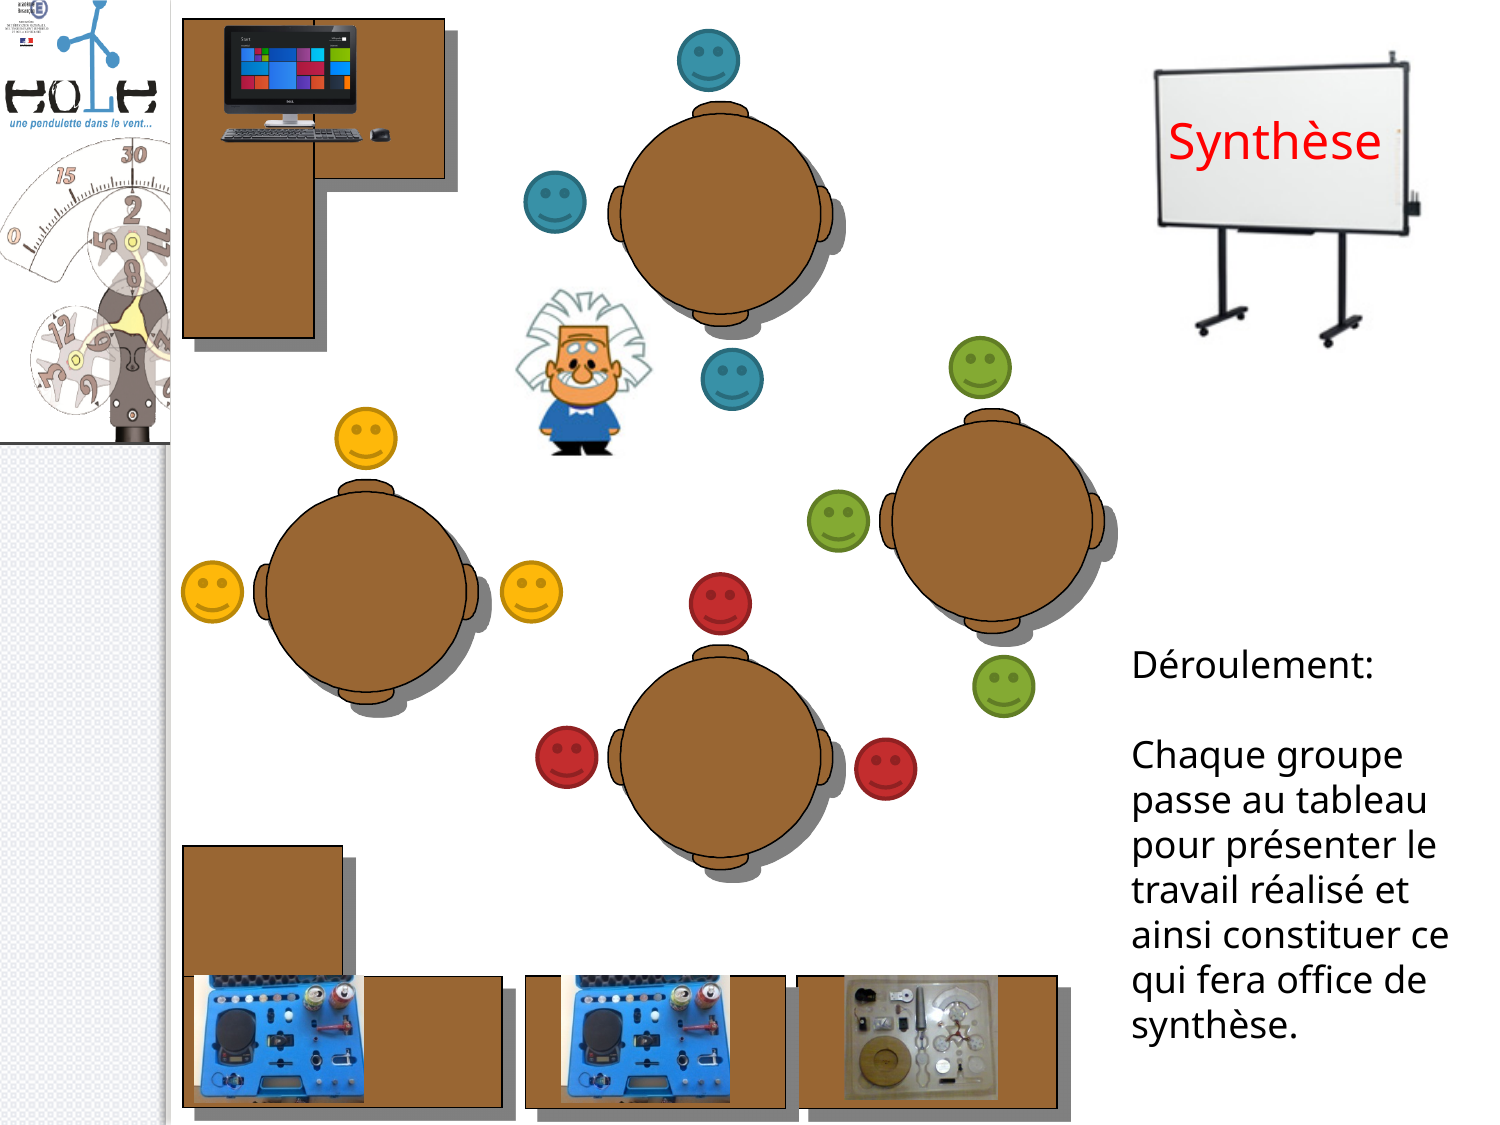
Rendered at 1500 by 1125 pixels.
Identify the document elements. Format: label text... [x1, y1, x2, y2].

text_box [608, 645, 833, 870]
text_box [700, 347, 764, 411]
text_box [334, 406, 398, 471]
text_box [180, 560, 245, 624]
picture [1071, 42, 1500, 353]
picture [0, 0, 171, 445]
text_box [854, 737, 918, 801]
text_box [608, 101, 833, 327]
text_box [676, 28, 741, 93]
text_box [253, 479, 479, 705]
text_box Déroulement: Chaque groupe passe au tableau pour présenter le travail réalisé et ainsi constituer ce qui fera office de synthèse. [1116, 633, 1500, 1125]
picture [844, 975, 999, 1100]
picture [513, 278, 656, 459]
text_box [879, 408, 1105, 634]
text_box [797, 975, 842, 1109]
text_box [499, 560, 564, 624]
text_box [368, 976, 502, 1108]
picture [560, 975, 730, 1103]
text_box [999, 975, 1058, 1109]
text_box [948, 335, 1012, 400]
text_box [806, 489, 871, 553]
text_box [688, 572, 753, 636]
text_box [183, 19, 445, 339]
text_box [972, 654, 1036, 719]
picture [218, 18, 392, 150]
text_box [183, 846, 343, 1108]
text_box [523, 170, 587, 234]
text_box [535, 725, 599, 789]
picture [194, 975, 364, 1103]
text_box [525, 975, 556, 1109]
text_box [733, 975, 786, 1109]
